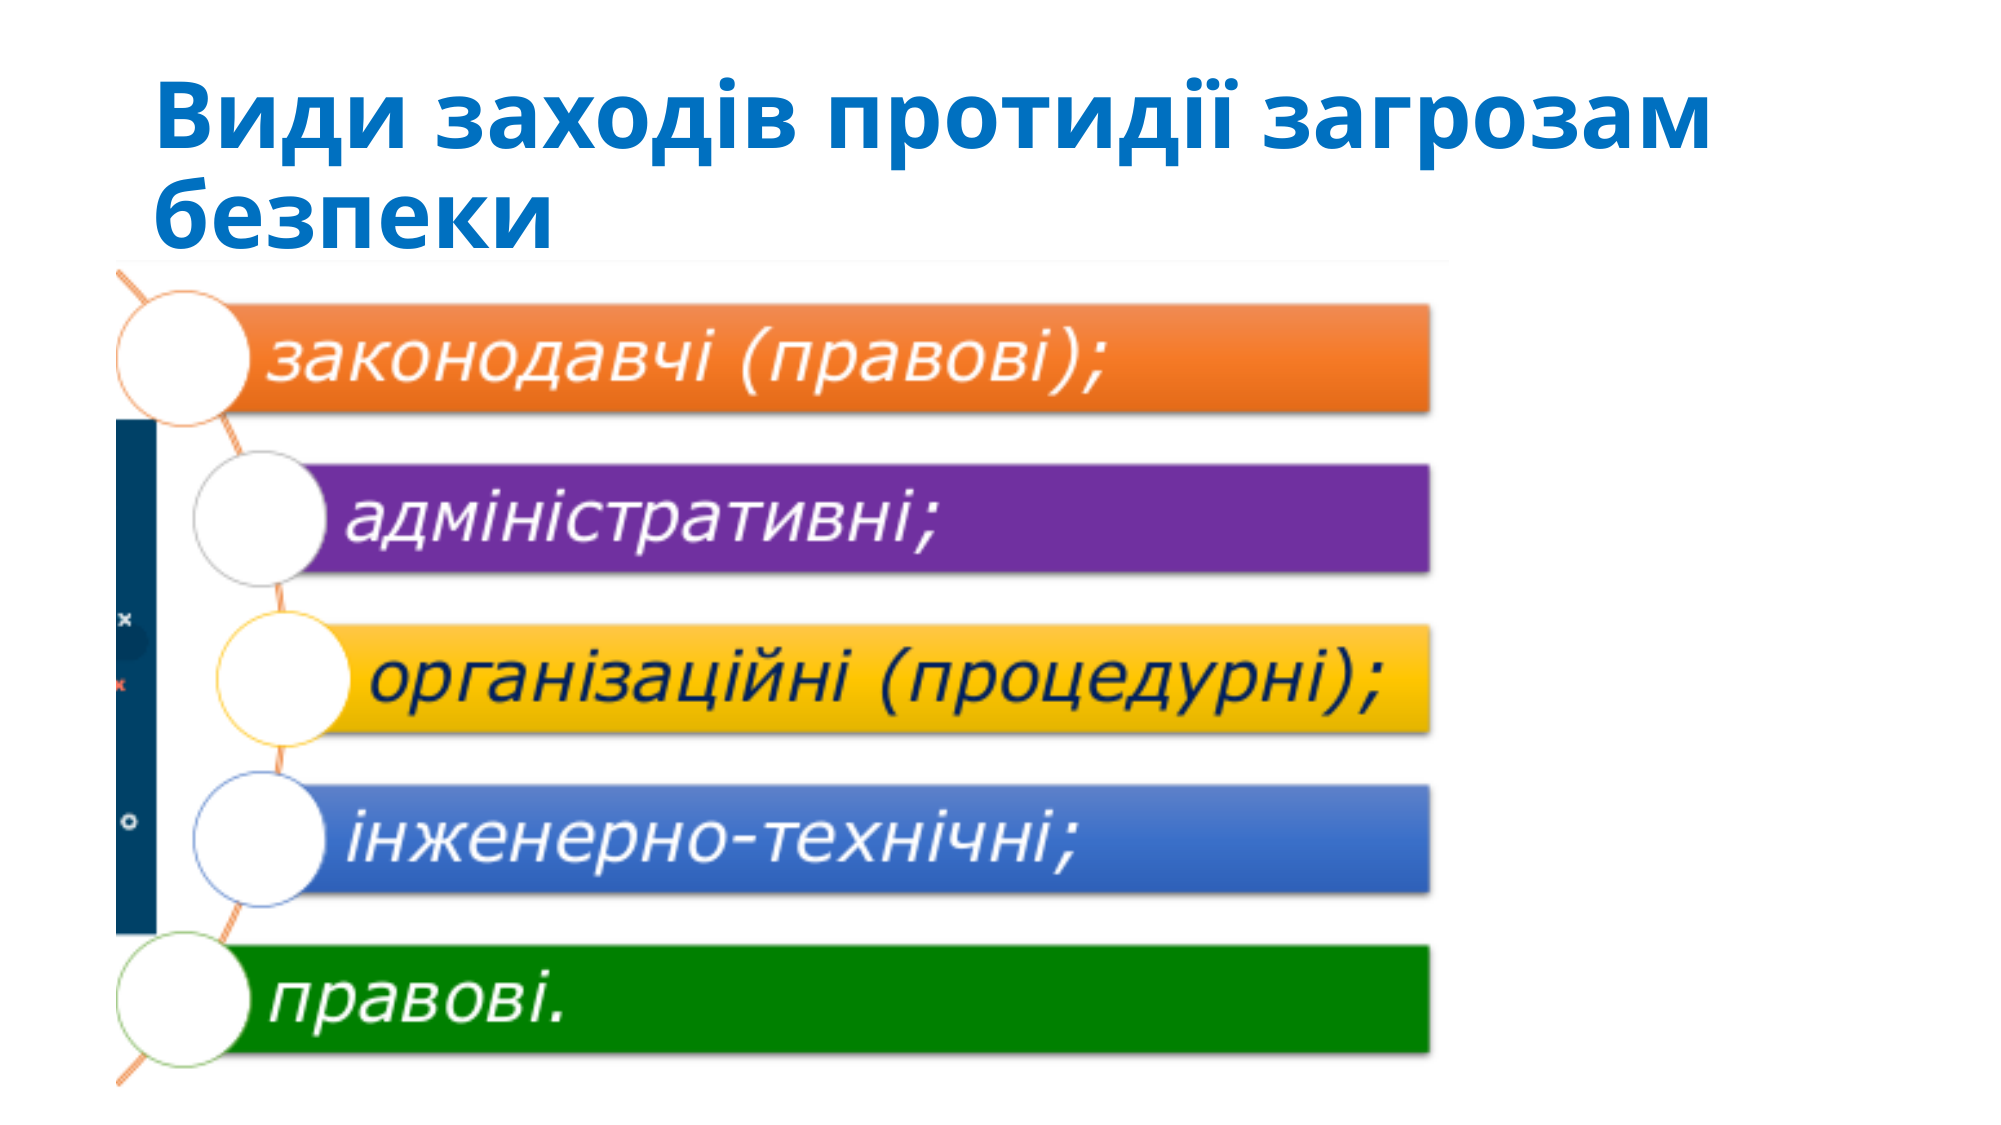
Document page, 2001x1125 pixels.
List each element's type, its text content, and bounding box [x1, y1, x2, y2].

picture [116, 260, 1449, 1100]
title Види заходів протидії загрозам безпеки [137, 59, 1863, 278]
